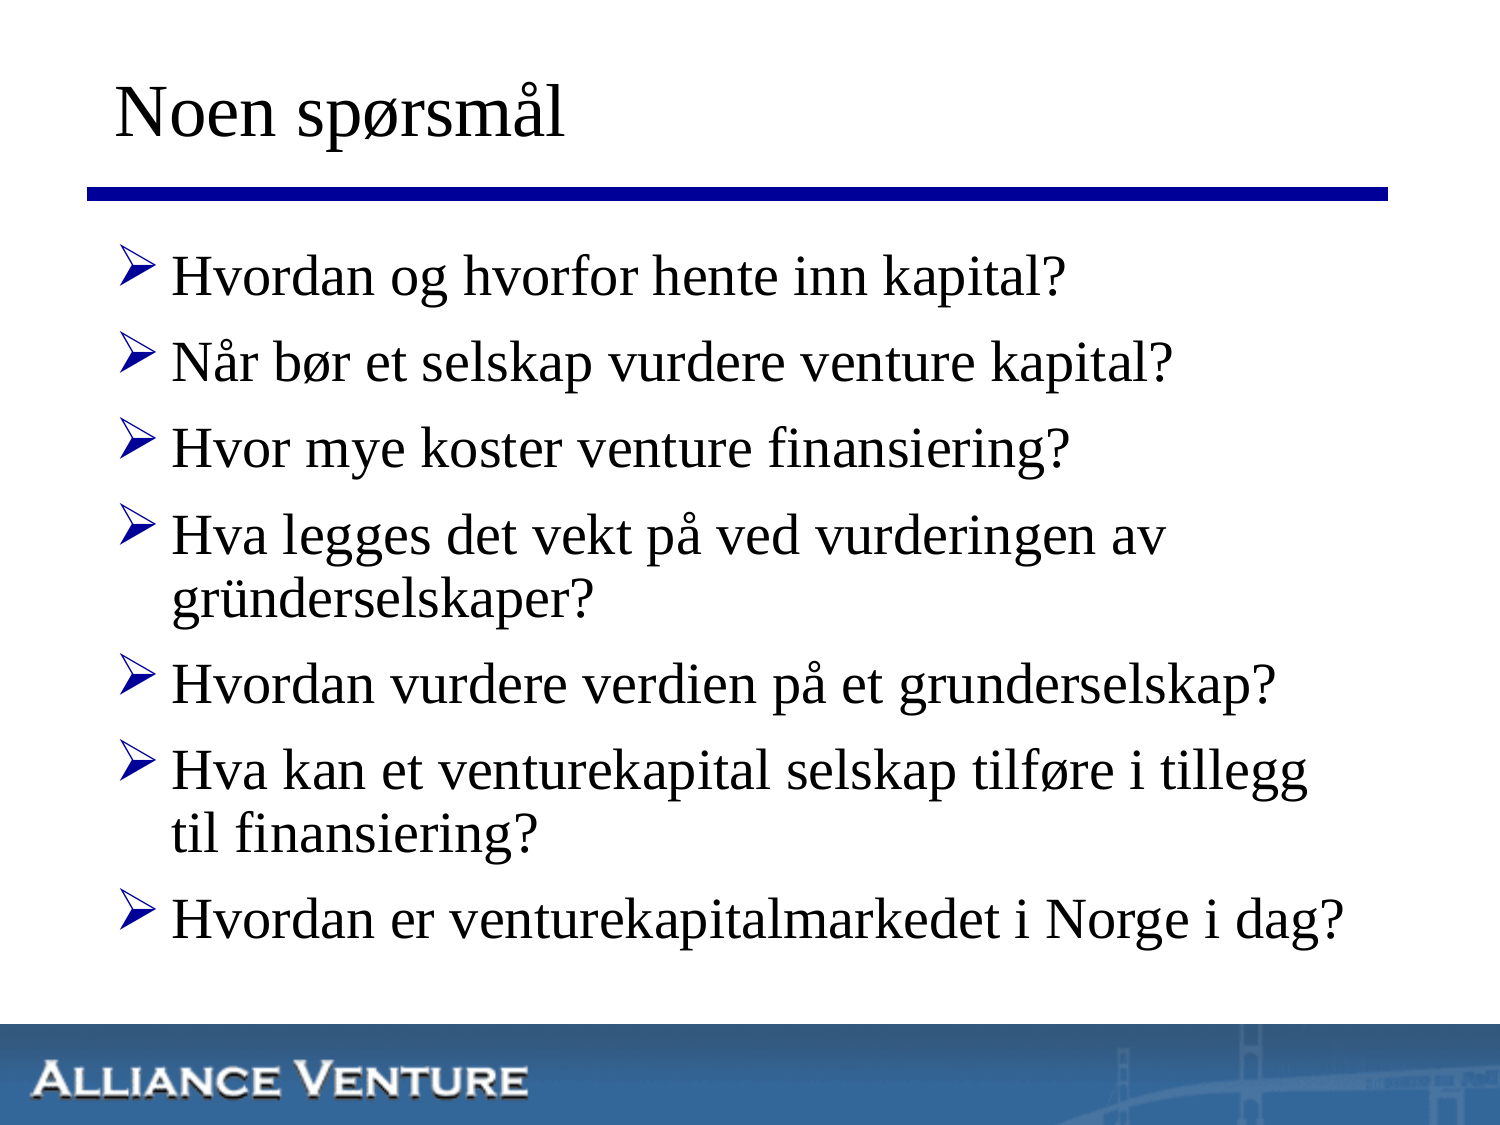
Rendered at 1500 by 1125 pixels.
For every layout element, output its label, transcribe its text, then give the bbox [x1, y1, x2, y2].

title Noen spørsmål [99, 24, 1376, 188]
list Hvordan og hvorfor hente inn kapital? Når bør et selskap vurdere venture kapital? Hvor mye koster venture finansiering? Hva legges det vekt på ved vurderingen av gründerselskaper? Hvordan vurdere verdien på et grunderselskap? Hva kan et venturekapital selskap tilføre i tillegg til finansiering? Hvordan er venturekapitalmarkedet i Norge i dag? [99, 237, 1376, 1001]
picture [0, 1024, 1500, 1125]
